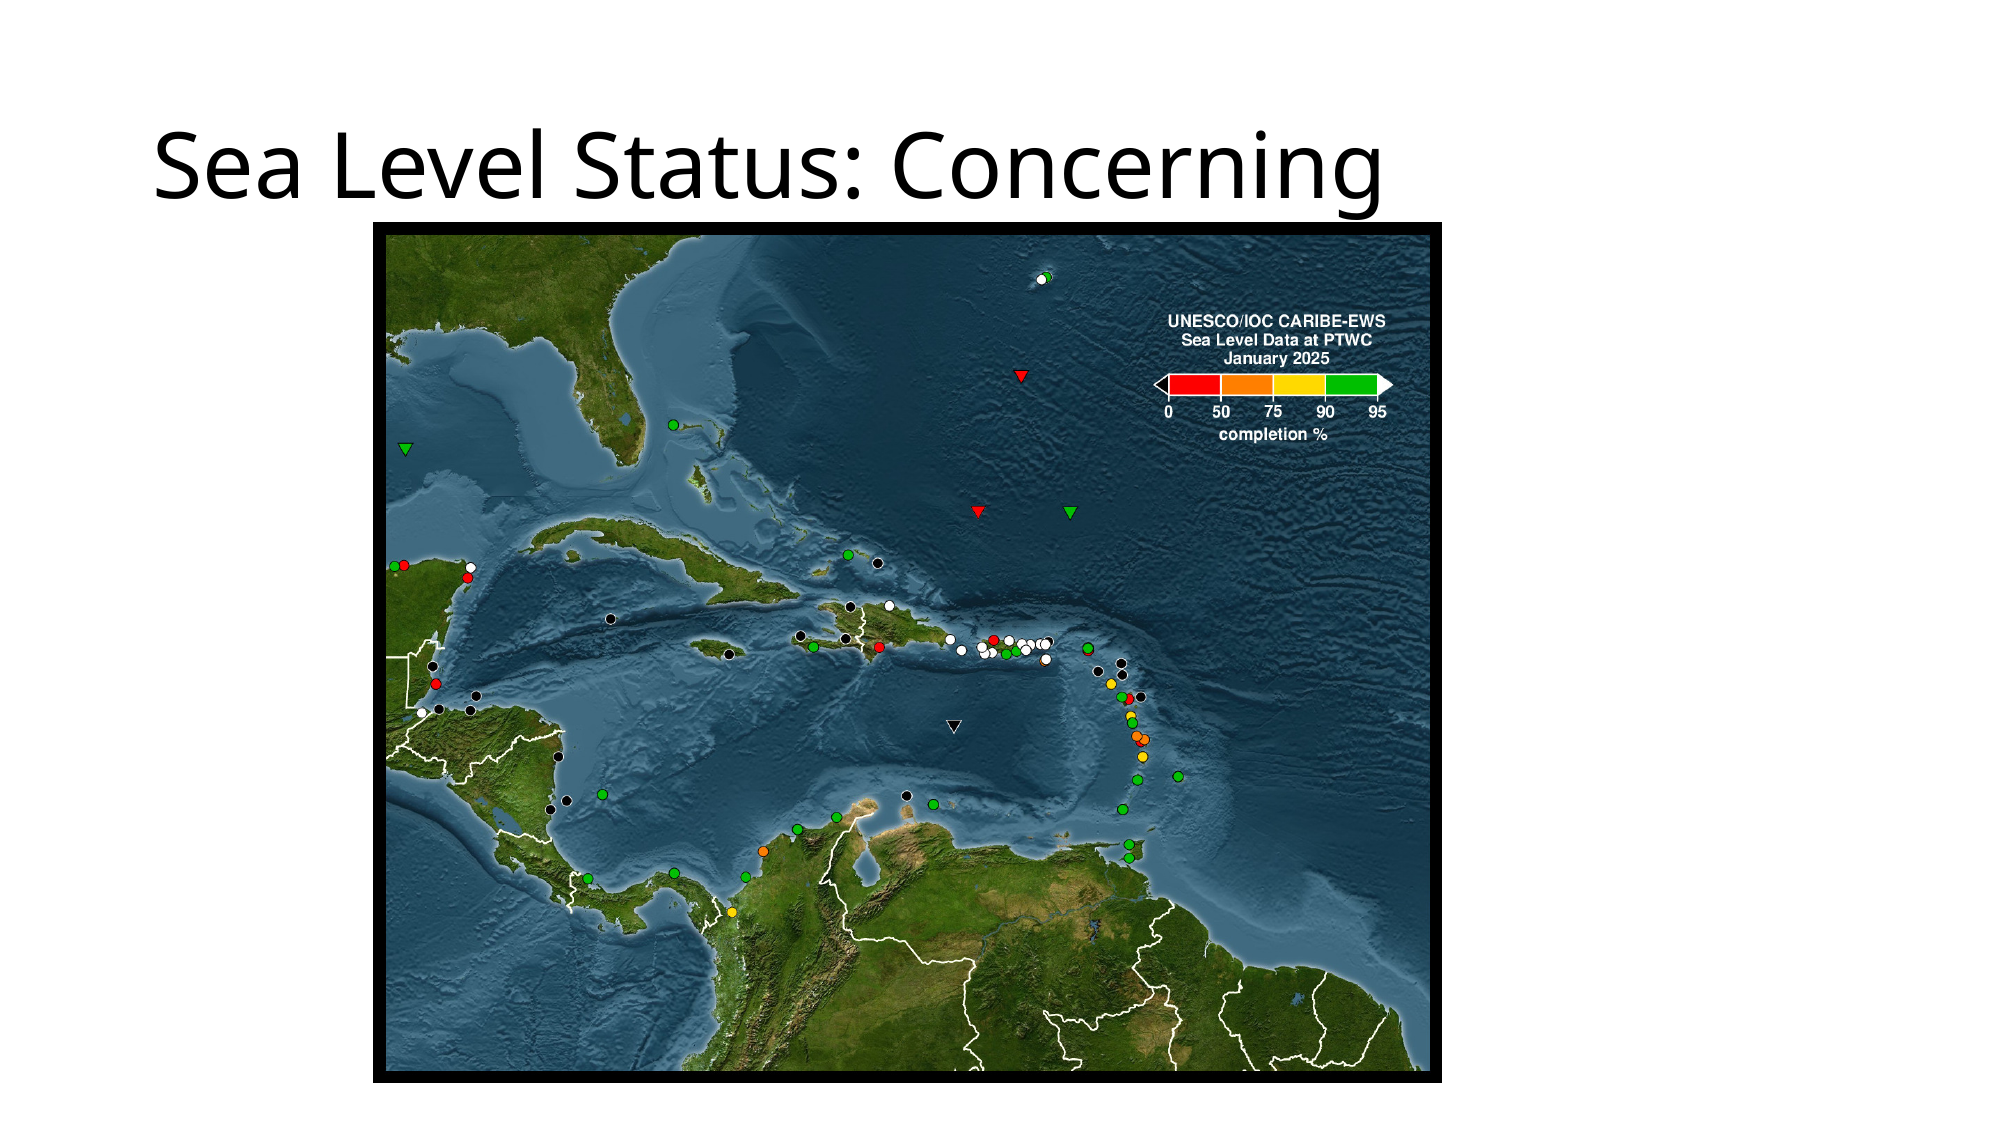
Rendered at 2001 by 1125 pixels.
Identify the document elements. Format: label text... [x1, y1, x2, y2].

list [372, 222, 1443, 1084]
title Sea Level Status: Concerning [137, 59, 1863, 278]
